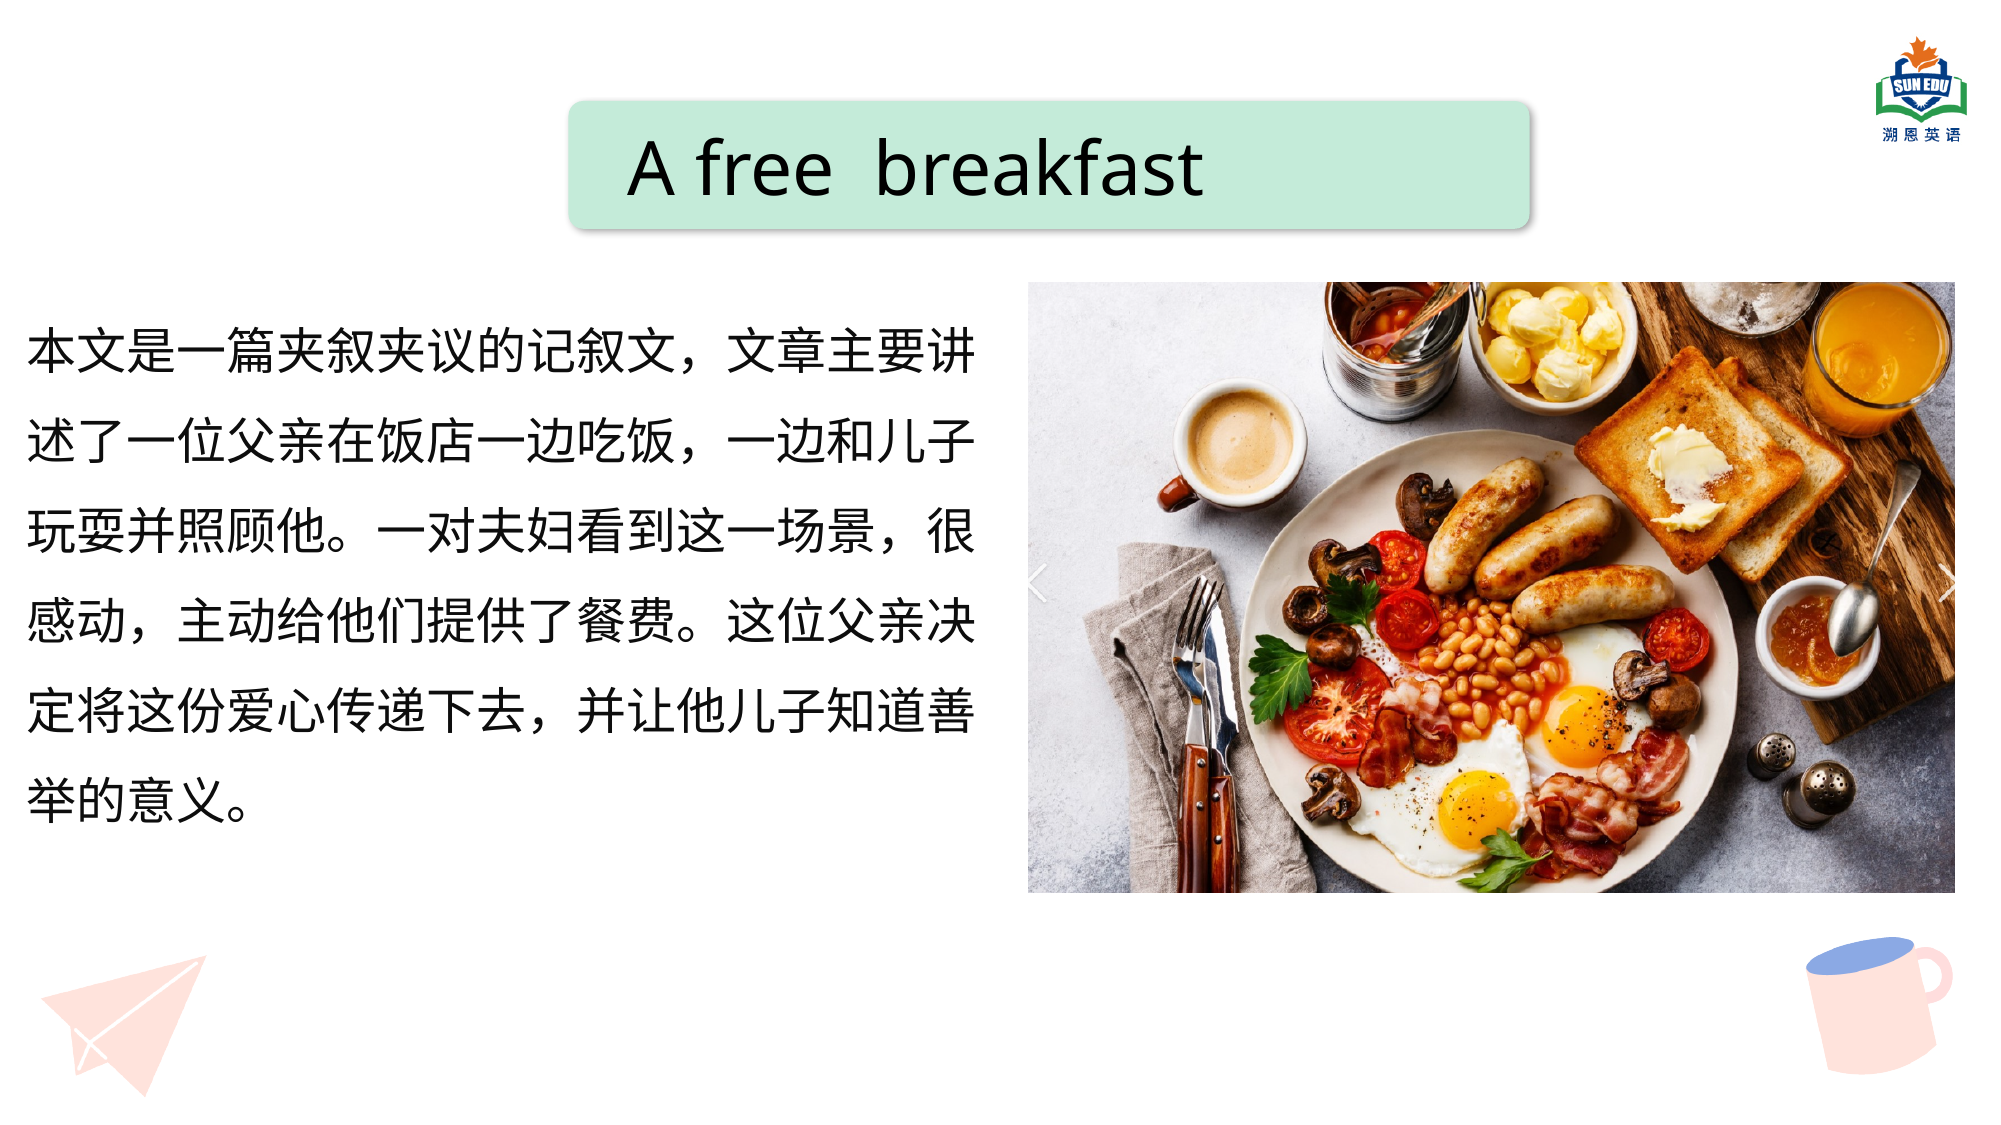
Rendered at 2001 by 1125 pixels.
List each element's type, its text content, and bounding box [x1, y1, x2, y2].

text_box 本文是一篇夹叙夹议的记叙文，文章主要讲述了一位父亲在饭店一边吃饭，一边和儿子玩耍并照顾他。一对夫妇看到这一场景，很感动，主动给他们提供了餐费。这位父亲决定将这份爱心传递下去，并让他儿子知道善举的意义。 [11, 282, 1012, 838]
picture [1805, 937, 1953, 1075]
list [1867, 33, 1977, 148]
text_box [568, 101, 1530, 229]
picture [0, 954, 402, 1125]
picture [1028, 282, 1955, 893]
